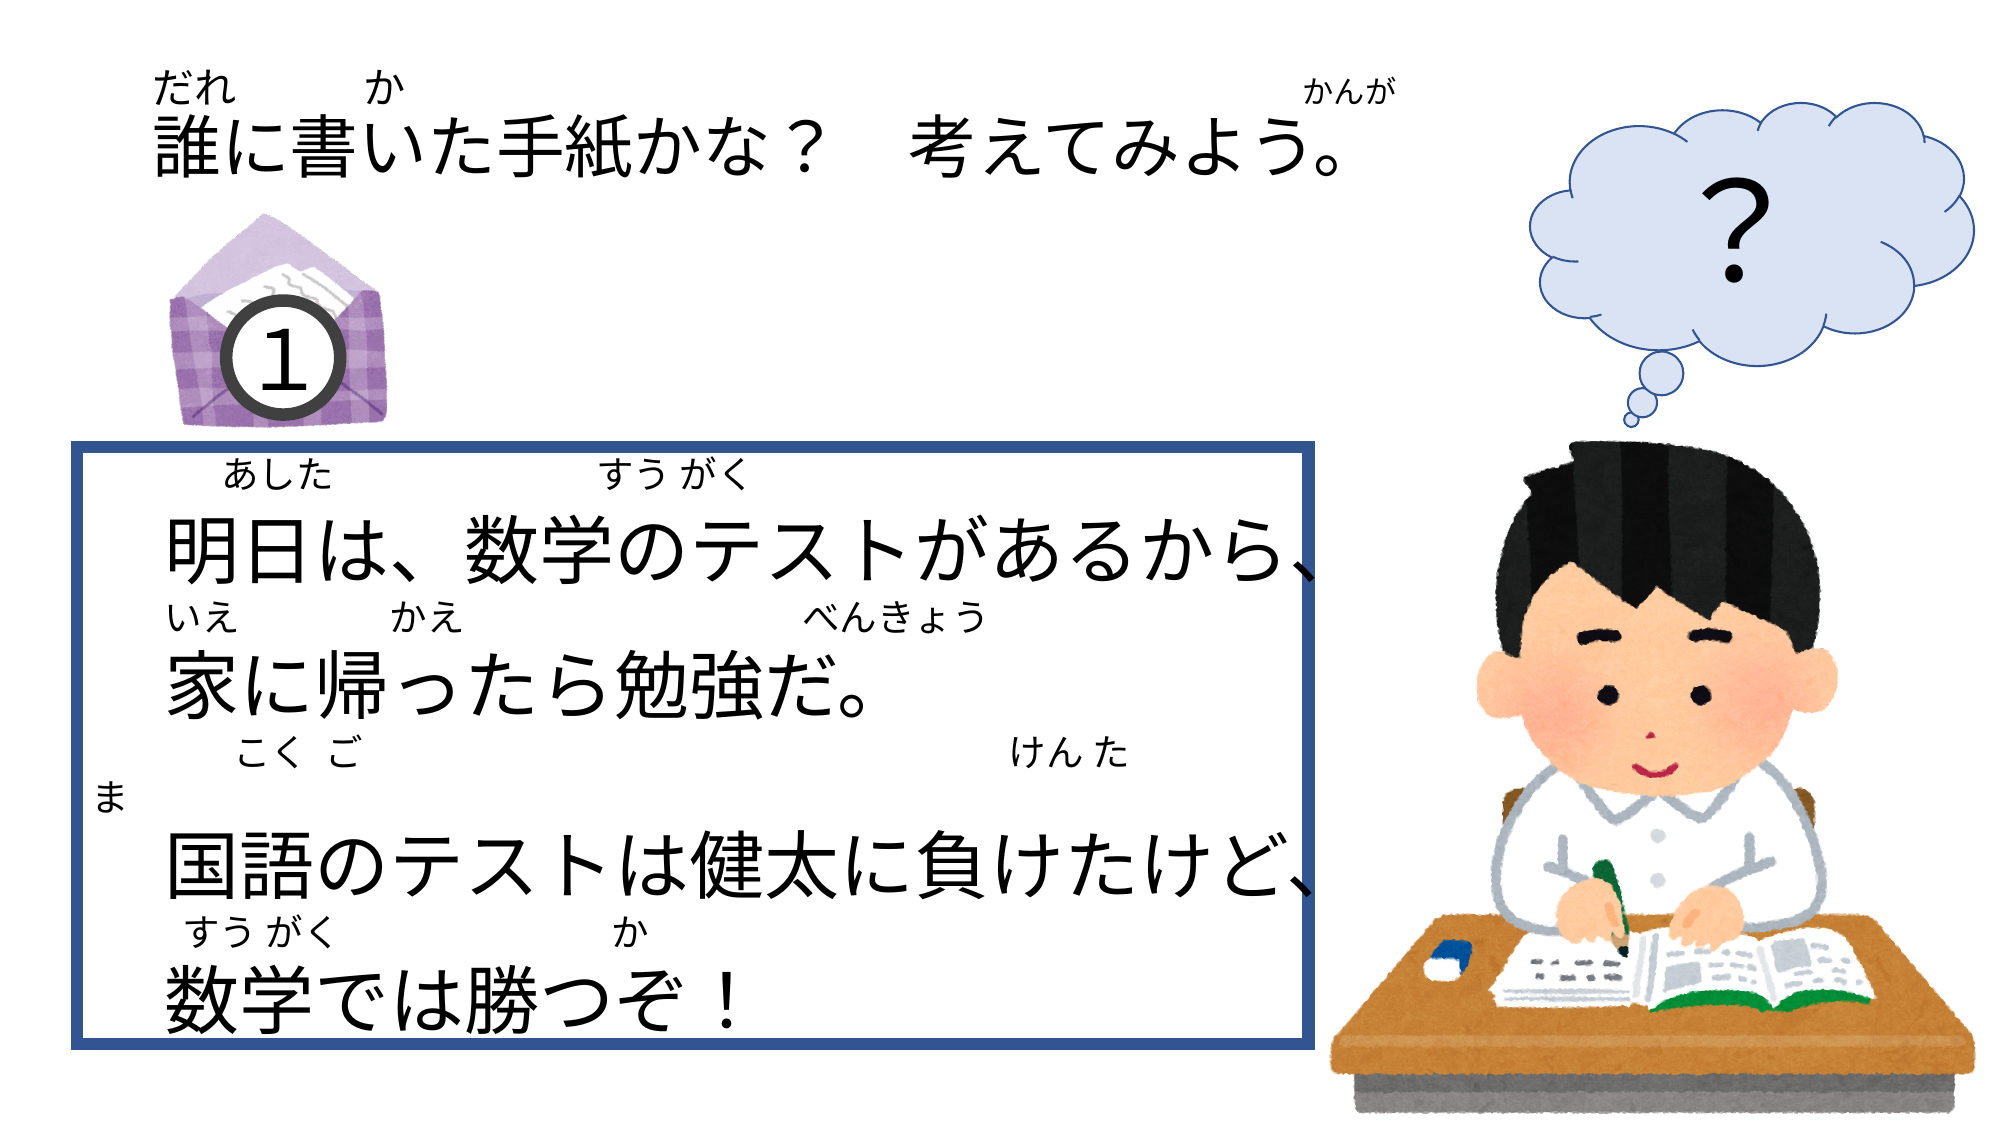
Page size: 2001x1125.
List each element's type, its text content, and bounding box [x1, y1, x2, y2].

picture [1307, 424, 2000, 1125]
title だれ か かんが 誰に書いた手紙かな？ 考えてみよう。 [137, 59, 1863, 278]
text_box あした すう がく 明日は、数学のテストがあるから、 いえ かえ べんきょう 家に帰ったら勉強だ。 こく ご けん た ま 国語のテストは健太に負けたけど、 すう がく か 数学では勝つぞ！ [76, 446, 1307, 1045]
text_box ？ [1528, 101, 1976, 424]
picture [138, 217, 422, 448]
